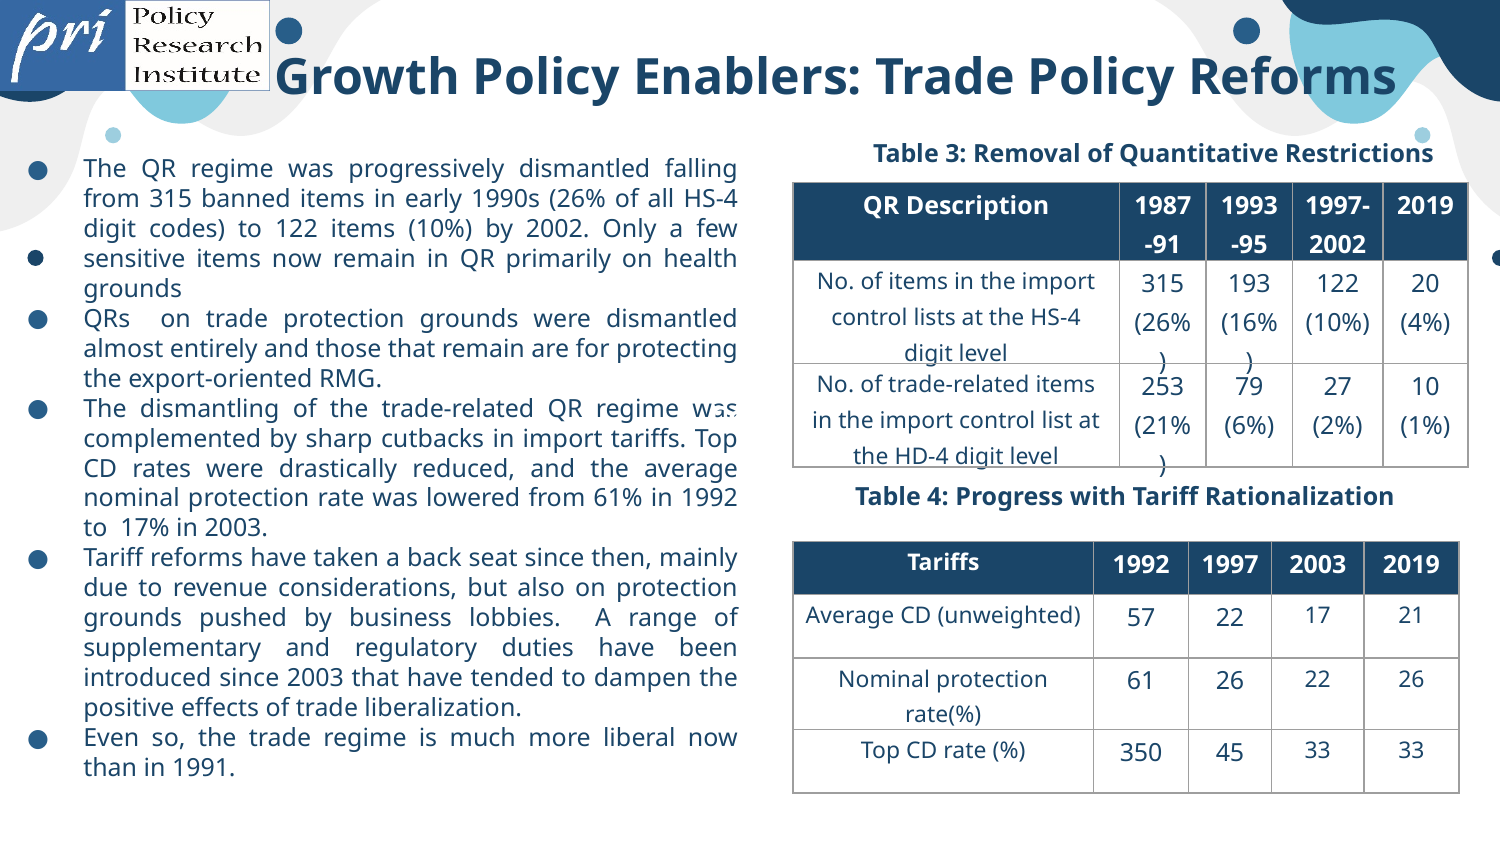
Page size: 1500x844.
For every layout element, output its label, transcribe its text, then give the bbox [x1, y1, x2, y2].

table_cell 17 [1272, 595, 1363, 657]
table_cell 193 (16%) [1207, 261, 1292, 363]
table_cell 10 (1%) [1384, 364, 1467, 466]
table_cell Top CD rate (%) [794, 730, 1093, 792]
table_cell 45 [1189, 730, 1271, 792]
table_header QR Description [794, 183, 1119, 260]
table_cell No. of items in the import control lists at the HS-4 digit level [794, 261, 1119, 363]
table_cell 33 [1272, 730, 1363, 792]
table_cell 22 [1272, 659, 1363, 729]
table_cell 253 (21%) [1120, 364, 1205, 466]
table_cell 21 [1365, 595, 1458, 657]
picture [0, 0, 270, 91]
table_cell 20 (4%) [1384, 261, 1467, 363]
table_header 2003 [1272, 542, 1363, 594]
table_header 1987-91 [1120, 183, 1205, 260]
table_cell 27 (2%) [1293, 364, 1382, 466]
text_box Table 3: Removal of Quantitative Restrictions [819, 137, 1495, 181]
table_cell 61 [1094, 659, 1188, 729]
text_box Table 4: Progress with Tariff Rationalization [819, 480, 1438, 523]
table_cell Nominal protection rate(%) [794, 659, 1093, 729]
table_header Tariffs [794, 542, 1093, 594]
table_cell 57 [1094, 595, 1188, 657]
table_cell 22 [1189, 595, 1271, 657]
table_cell Average CD (unweighted) [794, 595, 1093, 657]
table_cell 26 [1365, 659, 1458, 729]
table_cell 122 (10%) [1293, 261, 1382, 363]
table_header 2019 [1384, 183, 1467, 260]
text_box Country [373, 385, 792, 441]
table_cell 315 (26%) [1120, 261, 1205, 363]
table_cell 79 (6%) [1207, 364, 1292, 466]
title Growth Policy Enablers: Trade Policy Reforms [88, 29, 1467, 102]
table_cell 350 [1094, 730, 1188, 792]
table_header 2019 [1365, 542, 1458, 594]
table_cell 26 [1189, 659, 1271, 729]
table_header 1992 [1094, 542, 1188, 594]
table_header 1993-95 [1207, 183, 1292, 260]
table_header 1997 [1189, 542, 1271, 594]
table_header 1997-2002 [1293, 183, 1382, 260]
list The QR regime was progressively dismantled falling from 315 banned items in early 1990s (26% of all HS-4 digit codes) to 122 items (10%) by 2002. Only a few sensitive items now remain in QR primarily on health grounds QRs on trade protection grounds were dismantled almost entirely and those that remain are for protecting the export-oriented RMG. The dismantling of the trade-related QR regime was complemented by sharp cutbacks in import tariffs. Top CD rates were drastically reduced, and the average nominal protection rate was lowered from 61% in 1992 to 17% in 2003. Tariff reforms have taken a back seat since then, mainly due to revenue considerations, but also on protection grounds pushed by business lobbies. A range of supplementary and regulatory duties have been introduced since 2003 that have tended to dampen the positive effects of trade liberalization. Even so, the trade regime is much more liberal now than in 1991. [0, 137, 755, 815]
table_cell 33 [1365, 730, 1458, 792]
table_cell No. of trade-related items in the import control list at the HD-4 digit level [794, 364, 1119, 466]
